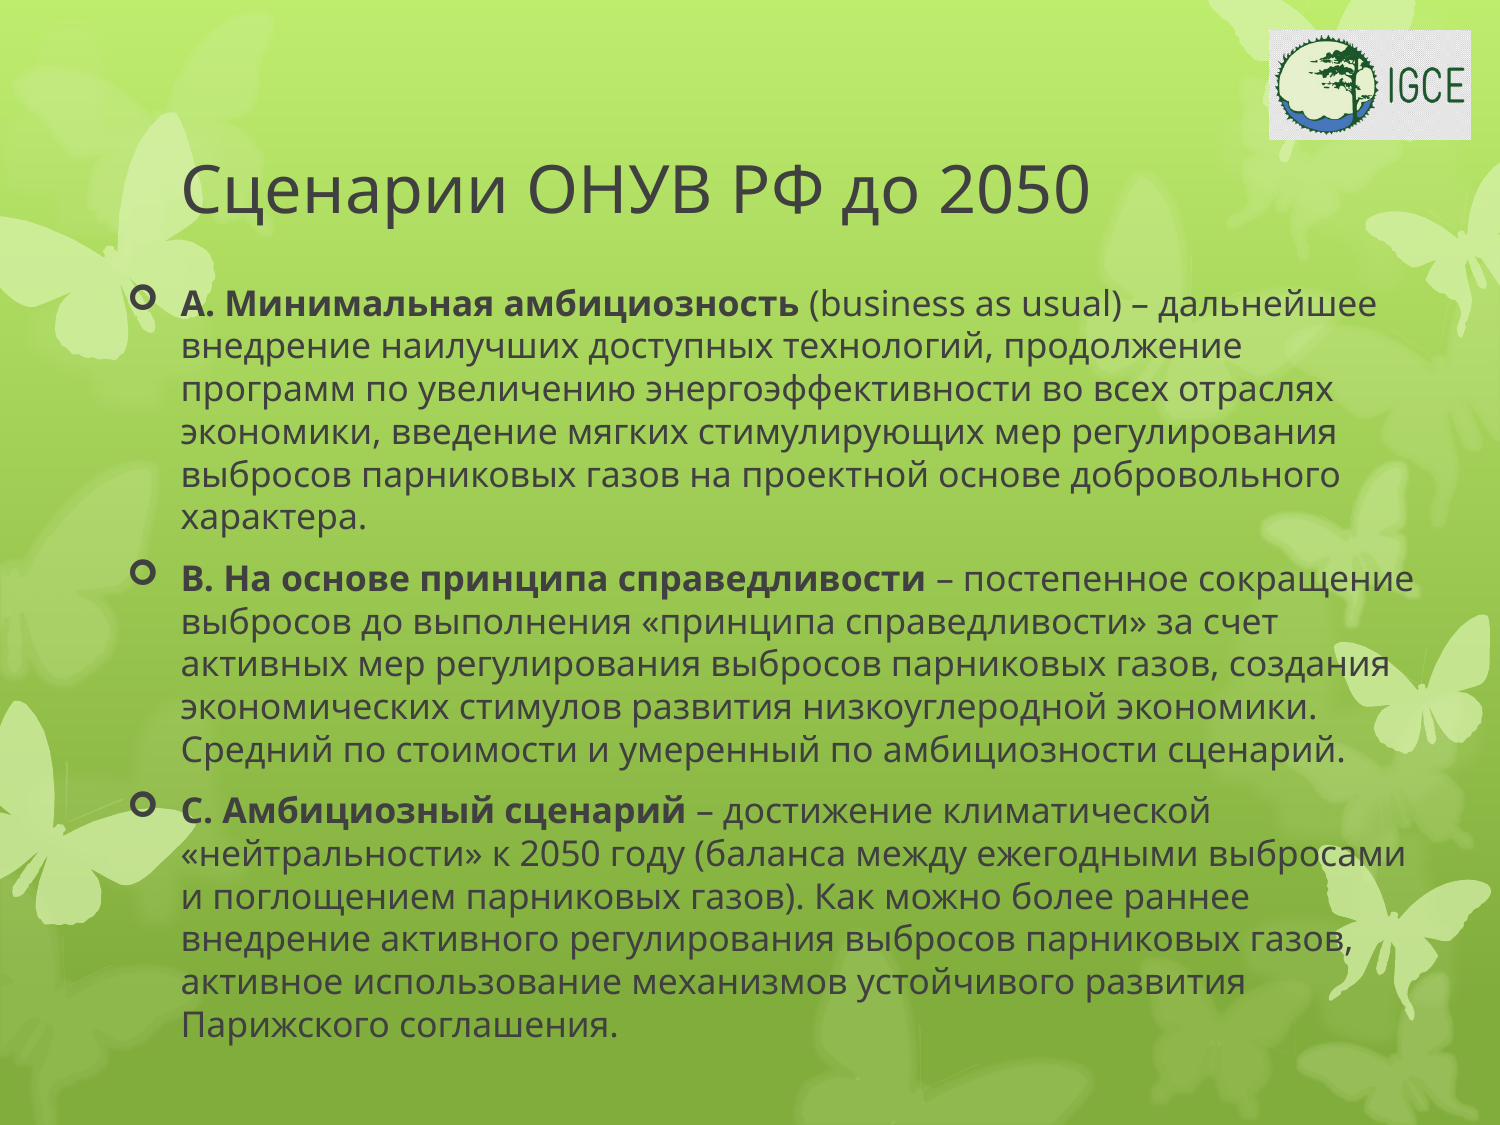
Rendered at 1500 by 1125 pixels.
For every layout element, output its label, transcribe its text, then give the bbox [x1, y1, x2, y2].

list A. Минимальная амбициозность (business as usual) – дальнейшее внедрение наилучших доступных технологий, продолжение программ по увеличению энергоэффективности во всех отраслях экономики, введение мягких стимулирующих мер регулирования выбросов парниковых газов на проектной основе добровольного характера. B. На основе принципа справедливости – постепенное сокращение выбросов до выполнения «принципа справедливости» за счет активных мер регулирования выбросов парниковых газов, создания экономических стимулов развития низкоуглеродной экономики. Средний по стоимости и умеренный по амбициозности сценарий. С. Амбициозный сценарий – достижение климатической «нейтральности» к 2050 году (баланса между ежегодными выбросами и поглощением парниковых газов). Как можно более раннее внедрение активного регулирования выбросов парниковых газов, активное использование механизмов устойчивого развития Парижского соглашения. [112, 262, 1436, 1063]
title Сценарии ОНУВ РФ до 2050 [165, 110, 1335, 262]
picture [1269, 30, 1471, 141]
